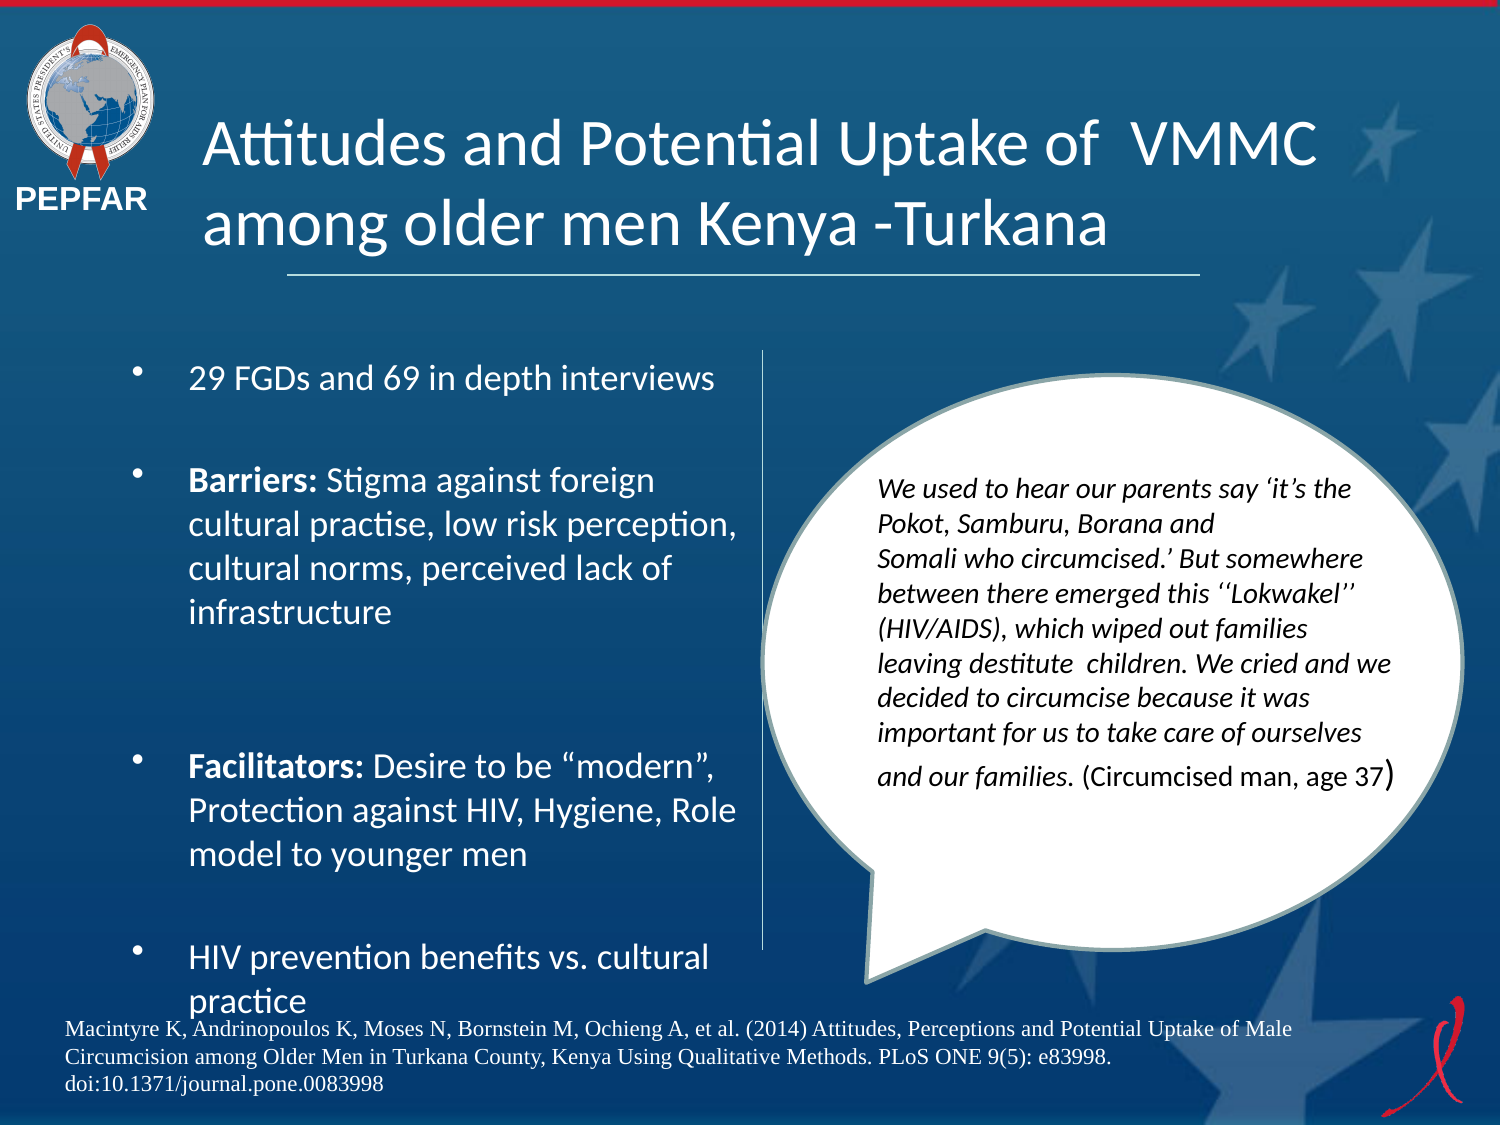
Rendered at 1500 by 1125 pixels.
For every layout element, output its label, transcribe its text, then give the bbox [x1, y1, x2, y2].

text_box We used to hear our parents say ‘it’s the Pokot, Samburu, Borana and Somali who circumcised.’ But somewhere between there emerged this ‘‘Lokwakel’’ (HIV/AIDS), which wiped out families leaving destitute children. We cried and we decided to circumcise because it was important for us to take care of ourselves and our families. (Circumcised man, age 37) [862, 461, 1413, 802]
title Attitudes and Potential Uptake of VMMC among older men Kenya -Turkana [187, 91, 1463, 279]
text_box Macintyre K, Andrinopoulos K, Moses N, Bornstein M, Ochieng A, et al. (2014) Attitudes, Perceptions and Potential Uptake of Male Circumcision among Older Men in Turkana County, Kenya Using Qualitative Methods. PLoS ONE 9(5): e83998. doi:10.1371/journal.pone.0083998 [49, 1006, 1413, 1104]
list 29 FGDs and 69 in depth interviews Barriers: Stigma against foreign cultural practise, low risk perception, cultural norms, perceived lack of infrastructure Facilitators: Desire to be “modern”, Protection against HIV, Hygiene, Role model to younger men HIV prevention benefits vs. cultural practice [116, 346, 763, 1006]
text_box [766, 372, 1465, 985]
picture [0, 0, 1500, 1125]
